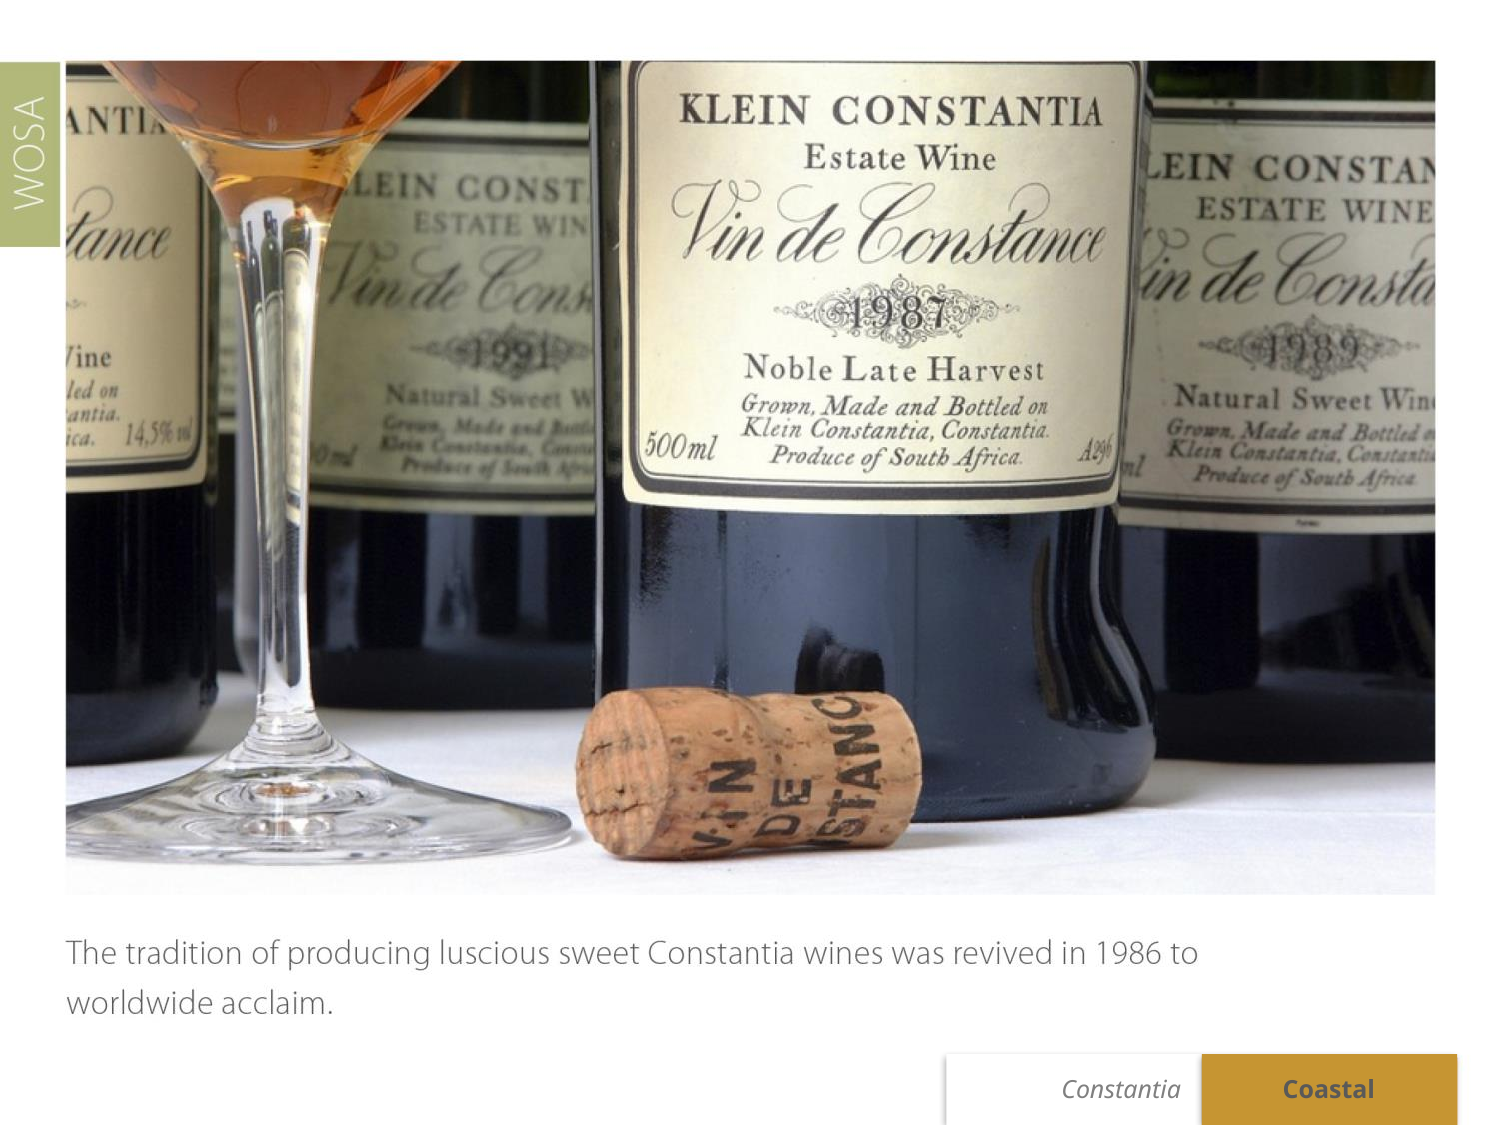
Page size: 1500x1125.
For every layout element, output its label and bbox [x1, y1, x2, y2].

picture [0, 0, 1500, 1125]
text_box [946, 1053, 1458, 1125]
